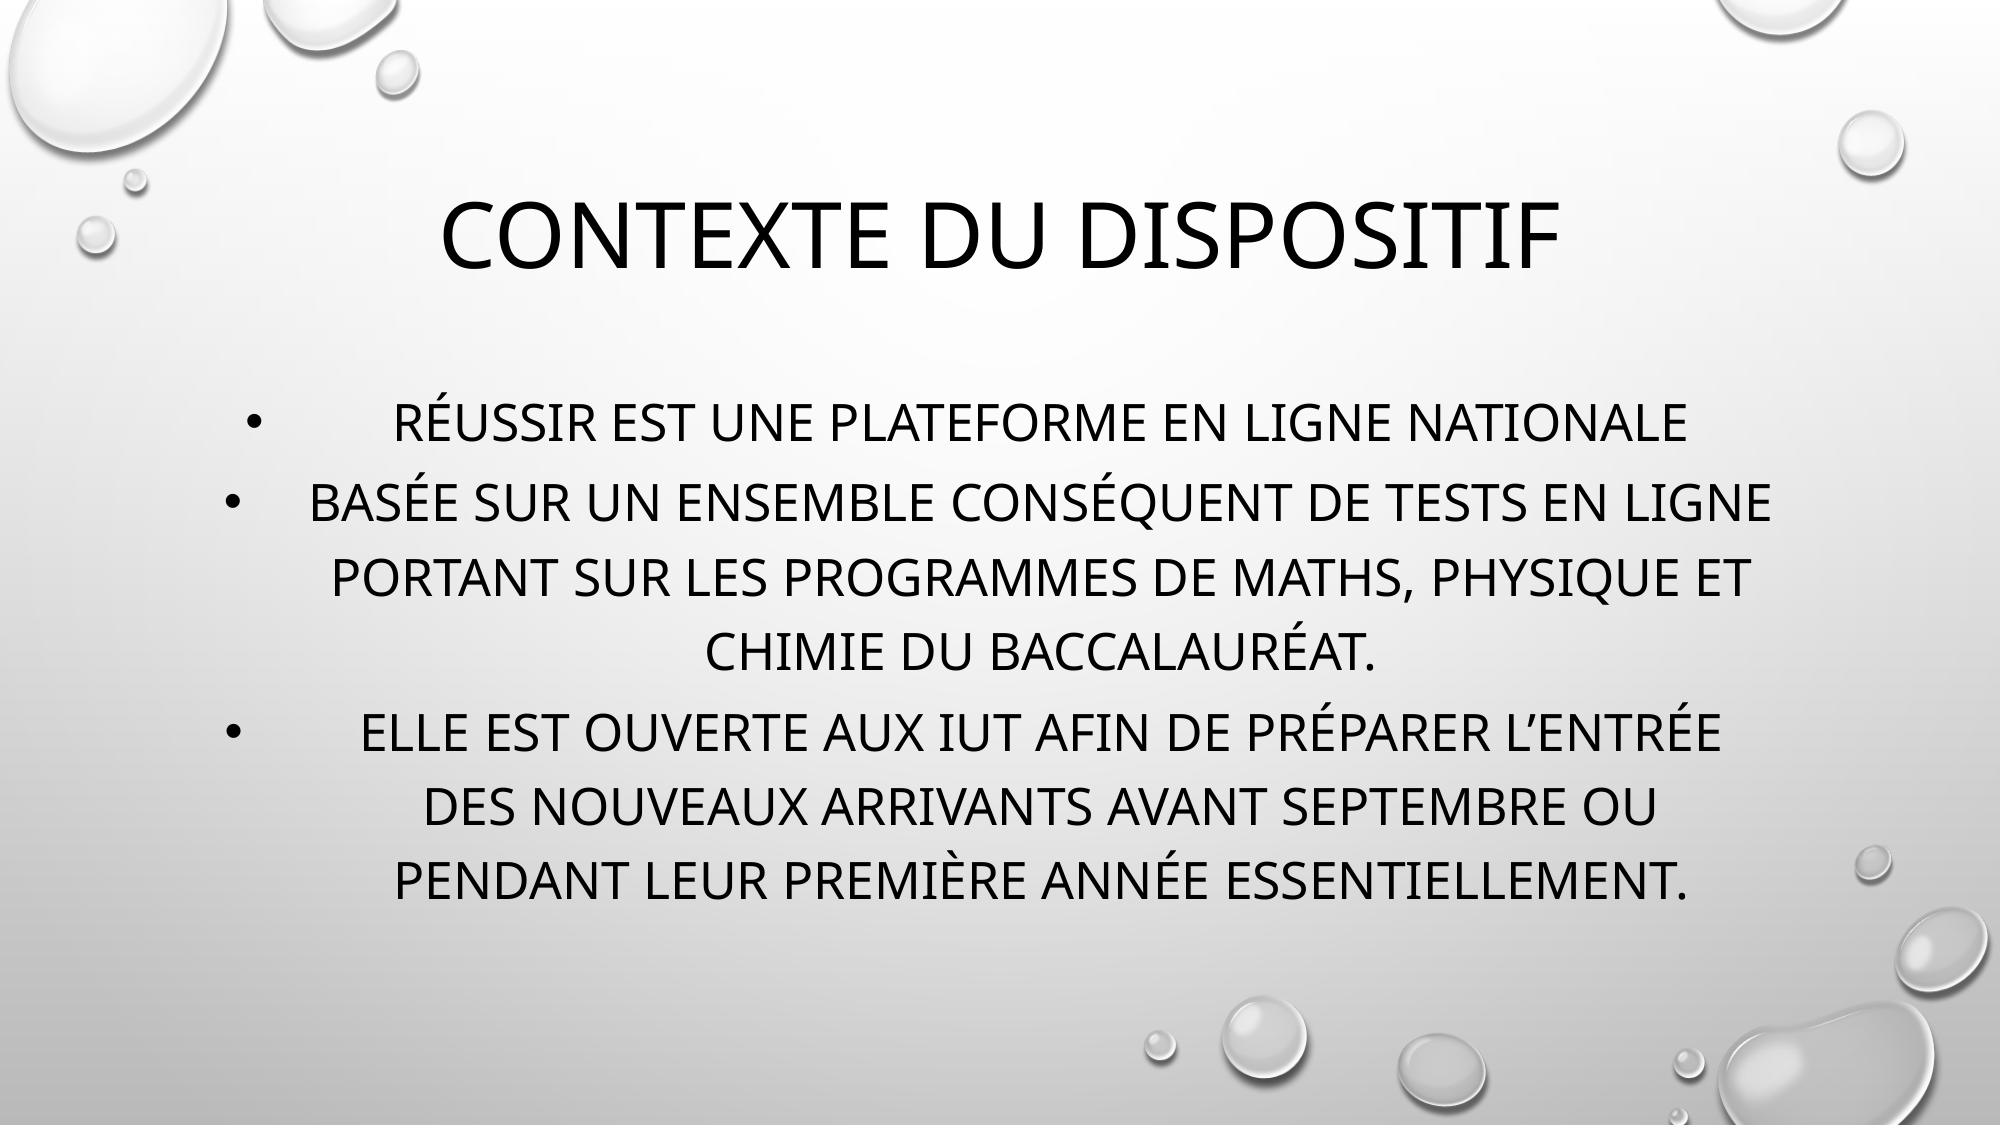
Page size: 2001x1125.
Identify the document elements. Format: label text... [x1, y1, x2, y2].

picture [0, 0, 2000, 1125]
list Réussir est une plateforme EN LIGNE nationale basée sur un ensemble conséquent de tests en ligne portant sur les programmes de maths, physique et chimie du Baccalauréat. Elle est ouverte aux IUT afin de préparer l’entrée des nouveaux arrivants avant septembre ou pendant leur première année essentiellement. [208, 369, 1791, 927]
title Contexte du dispositif [149, 108, 1850, 370]
